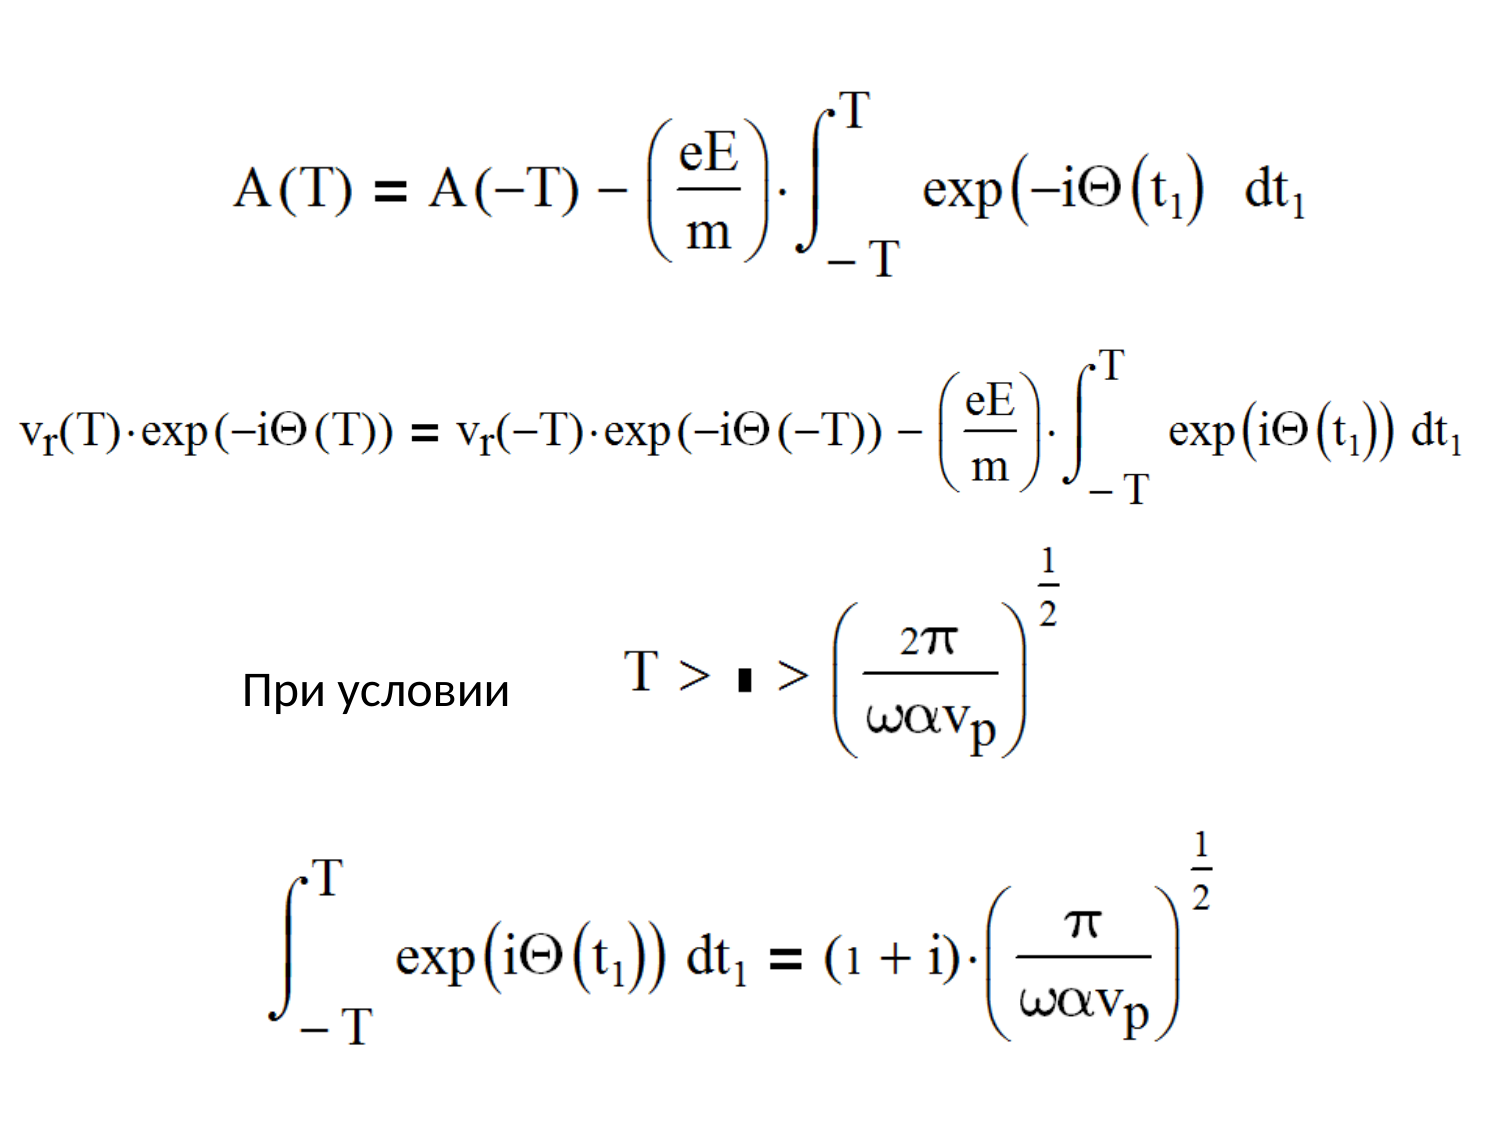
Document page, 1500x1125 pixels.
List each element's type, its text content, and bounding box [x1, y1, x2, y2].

picture [229, 77, 1307, 291]
picture [619, 538, 1063, 760]
text_box При условии [227, 648, 526, 724]
picture [263, 822, 1216, 1059]
picture [17, 337, 1463, 516]
